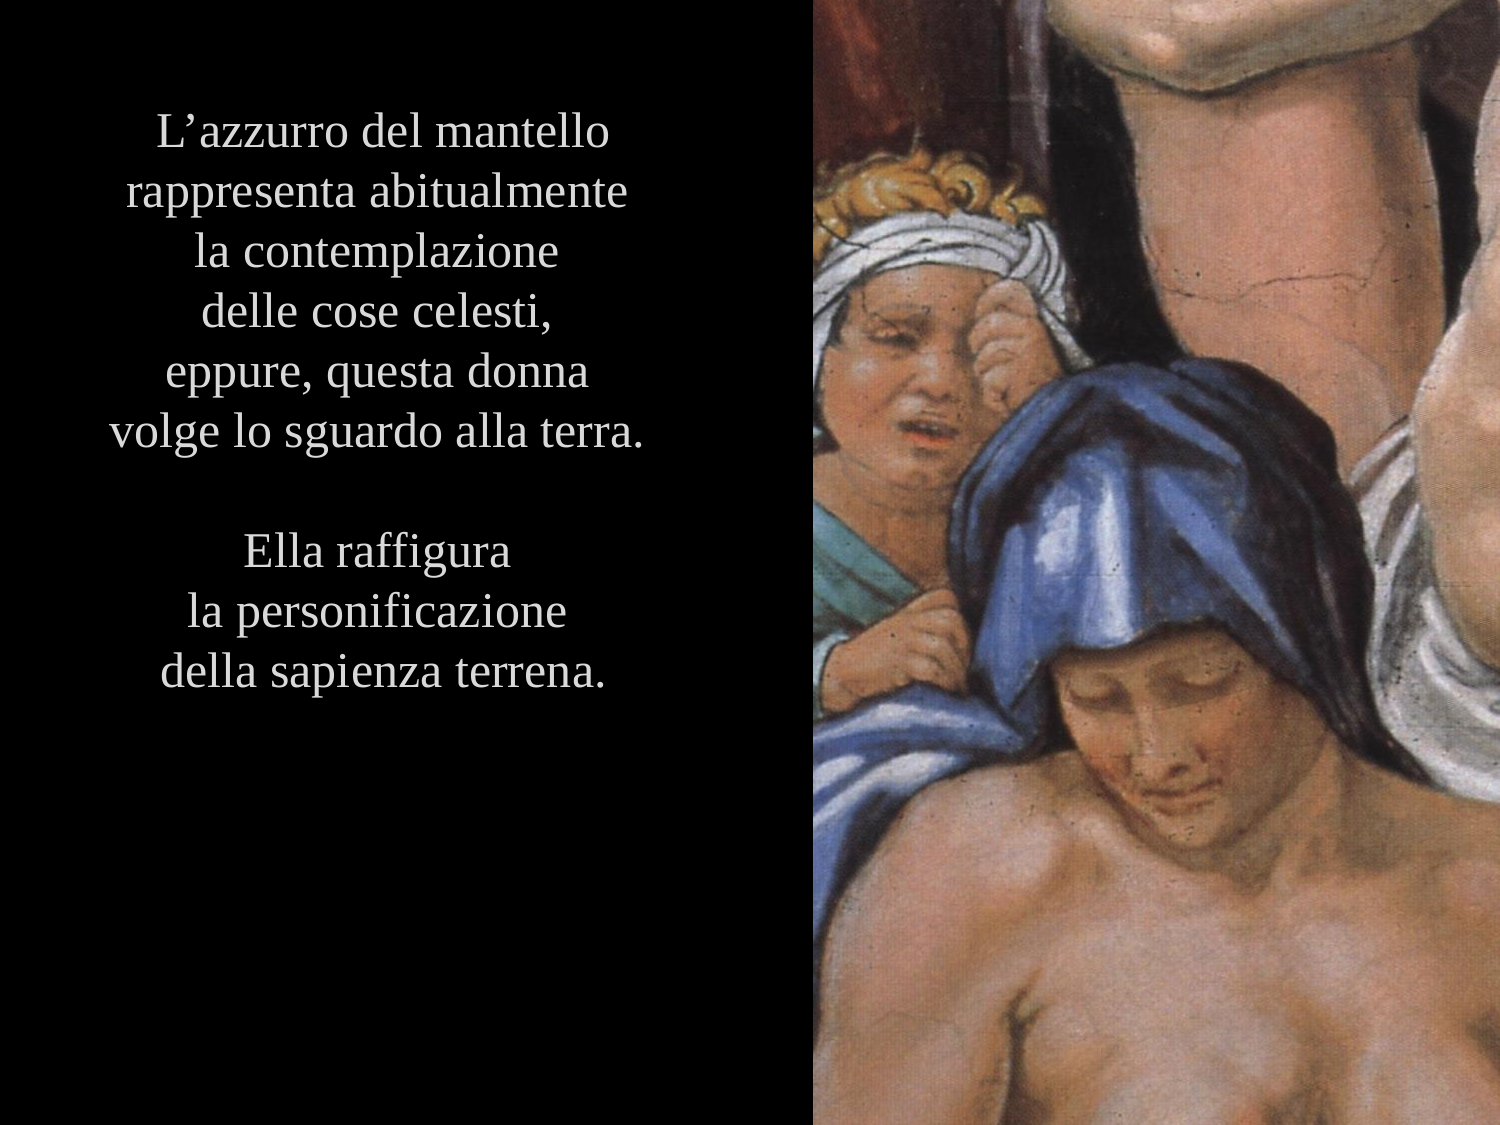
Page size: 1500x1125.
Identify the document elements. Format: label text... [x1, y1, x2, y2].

picture [812, 0, 1500, 1125]
text_box L’azzurro del mantello rappresenta abitualmente la contemplazione delle cose celesti, eppure, questa donna volge lo sguardo alla terra. Ella raffigura la personificazione della sapienza terrena. [53, 89, 715, 705]
